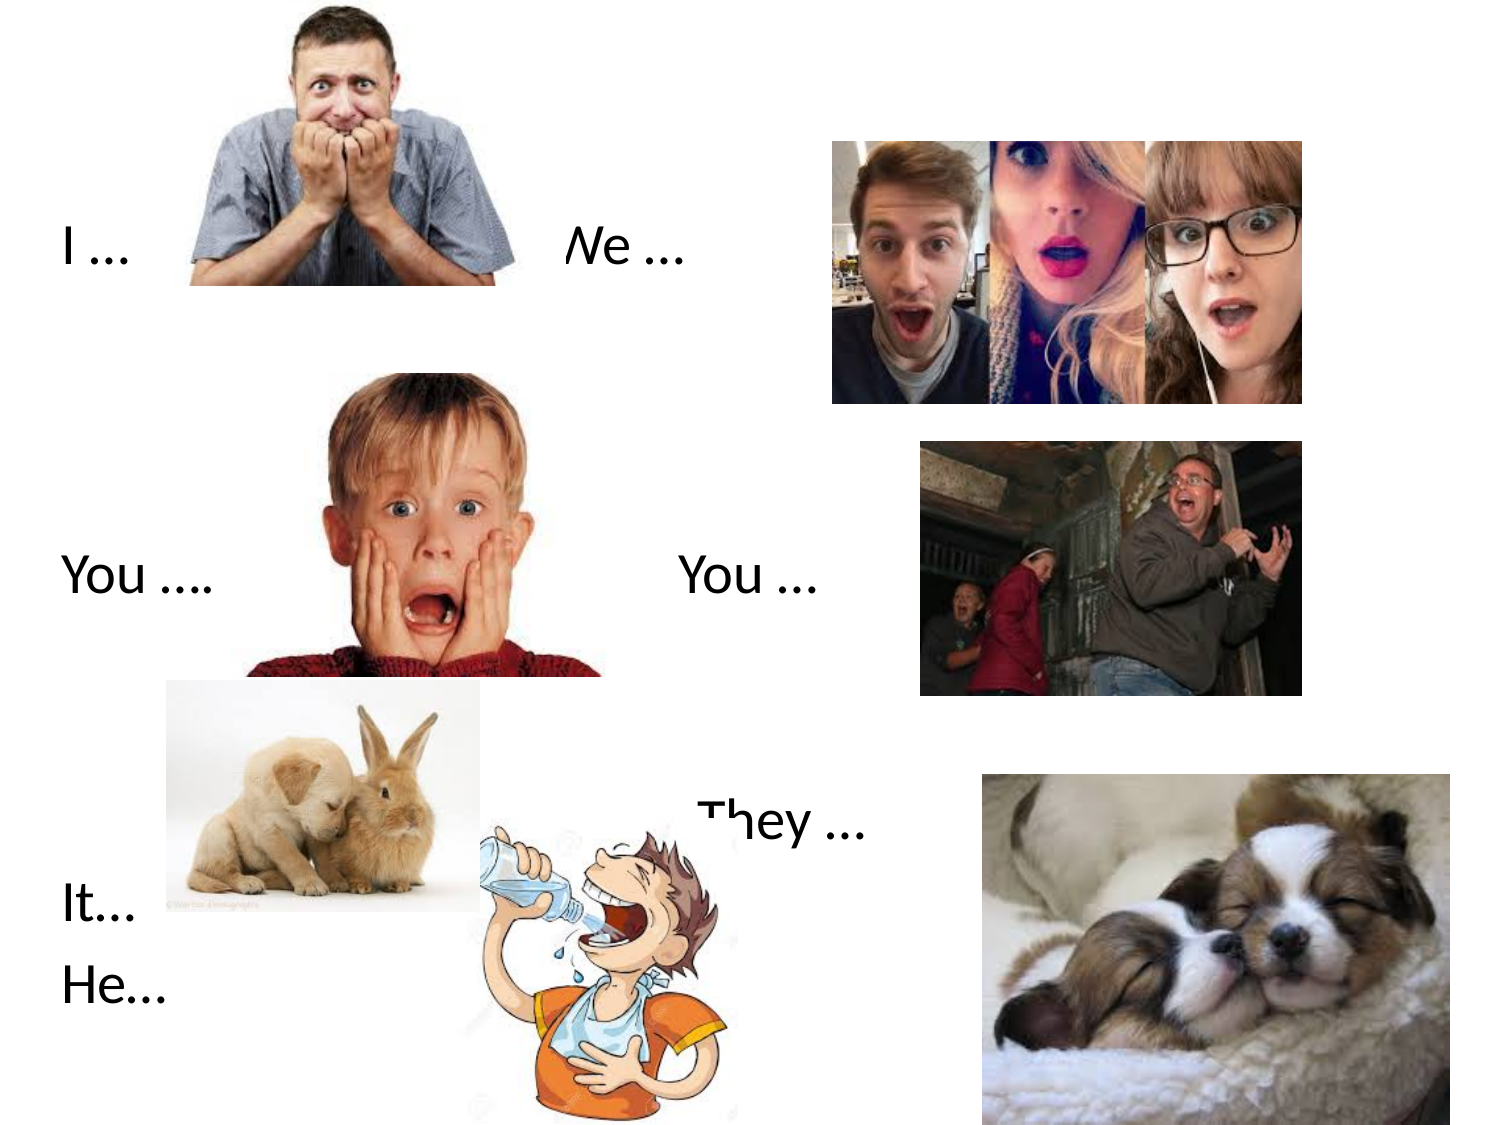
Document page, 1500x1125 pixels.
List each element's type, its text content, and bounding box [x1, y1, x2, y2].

picture [229, 373, 636, 677]
picture [981, 774, 1451, 1125]
picture [135, 0, 566, 287]
list I … We … You …. You … They … It… He… [46, 198, 1454, 1031]
picture [166, 680, 738, 1125]
picture [832, 141, 1302, 405]
picture [920, 441, 1302, 696]
